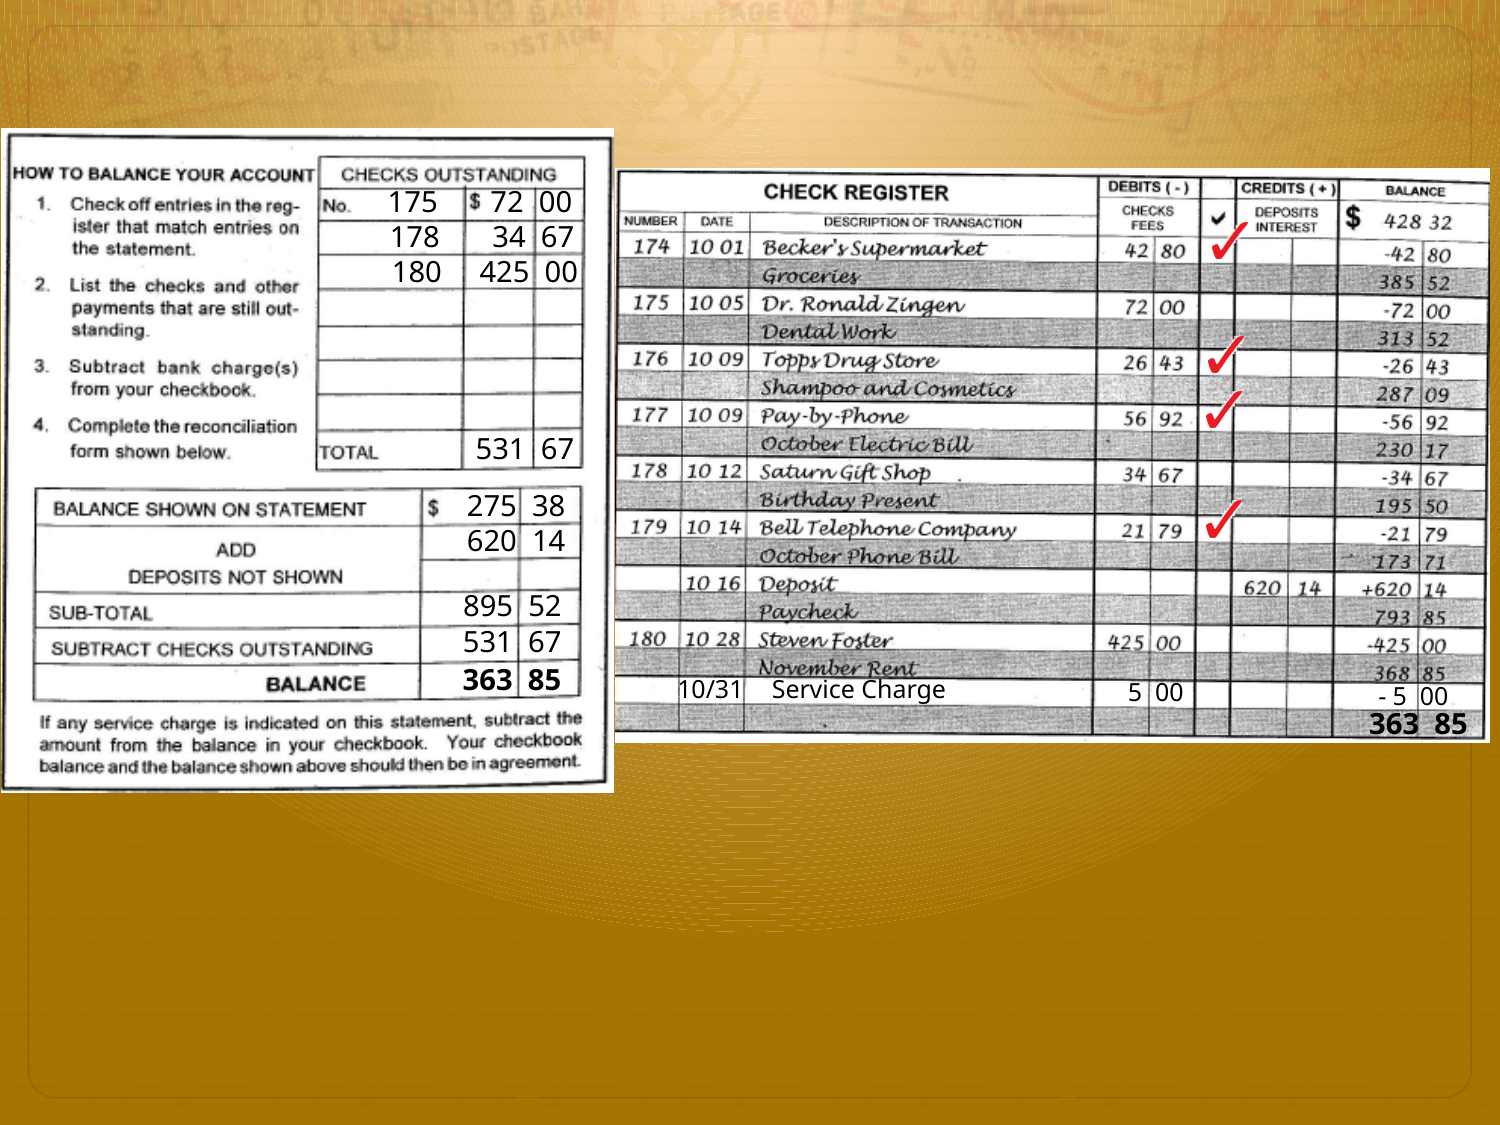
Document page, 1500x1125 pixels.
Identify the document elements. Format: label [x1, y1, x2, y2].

picture [0, 0, 1500, 1125]
text_box [642, 168, 1500, 743]
text_box [1, 127, 639, 793]
text_box [663, 666, 1484, 749]
